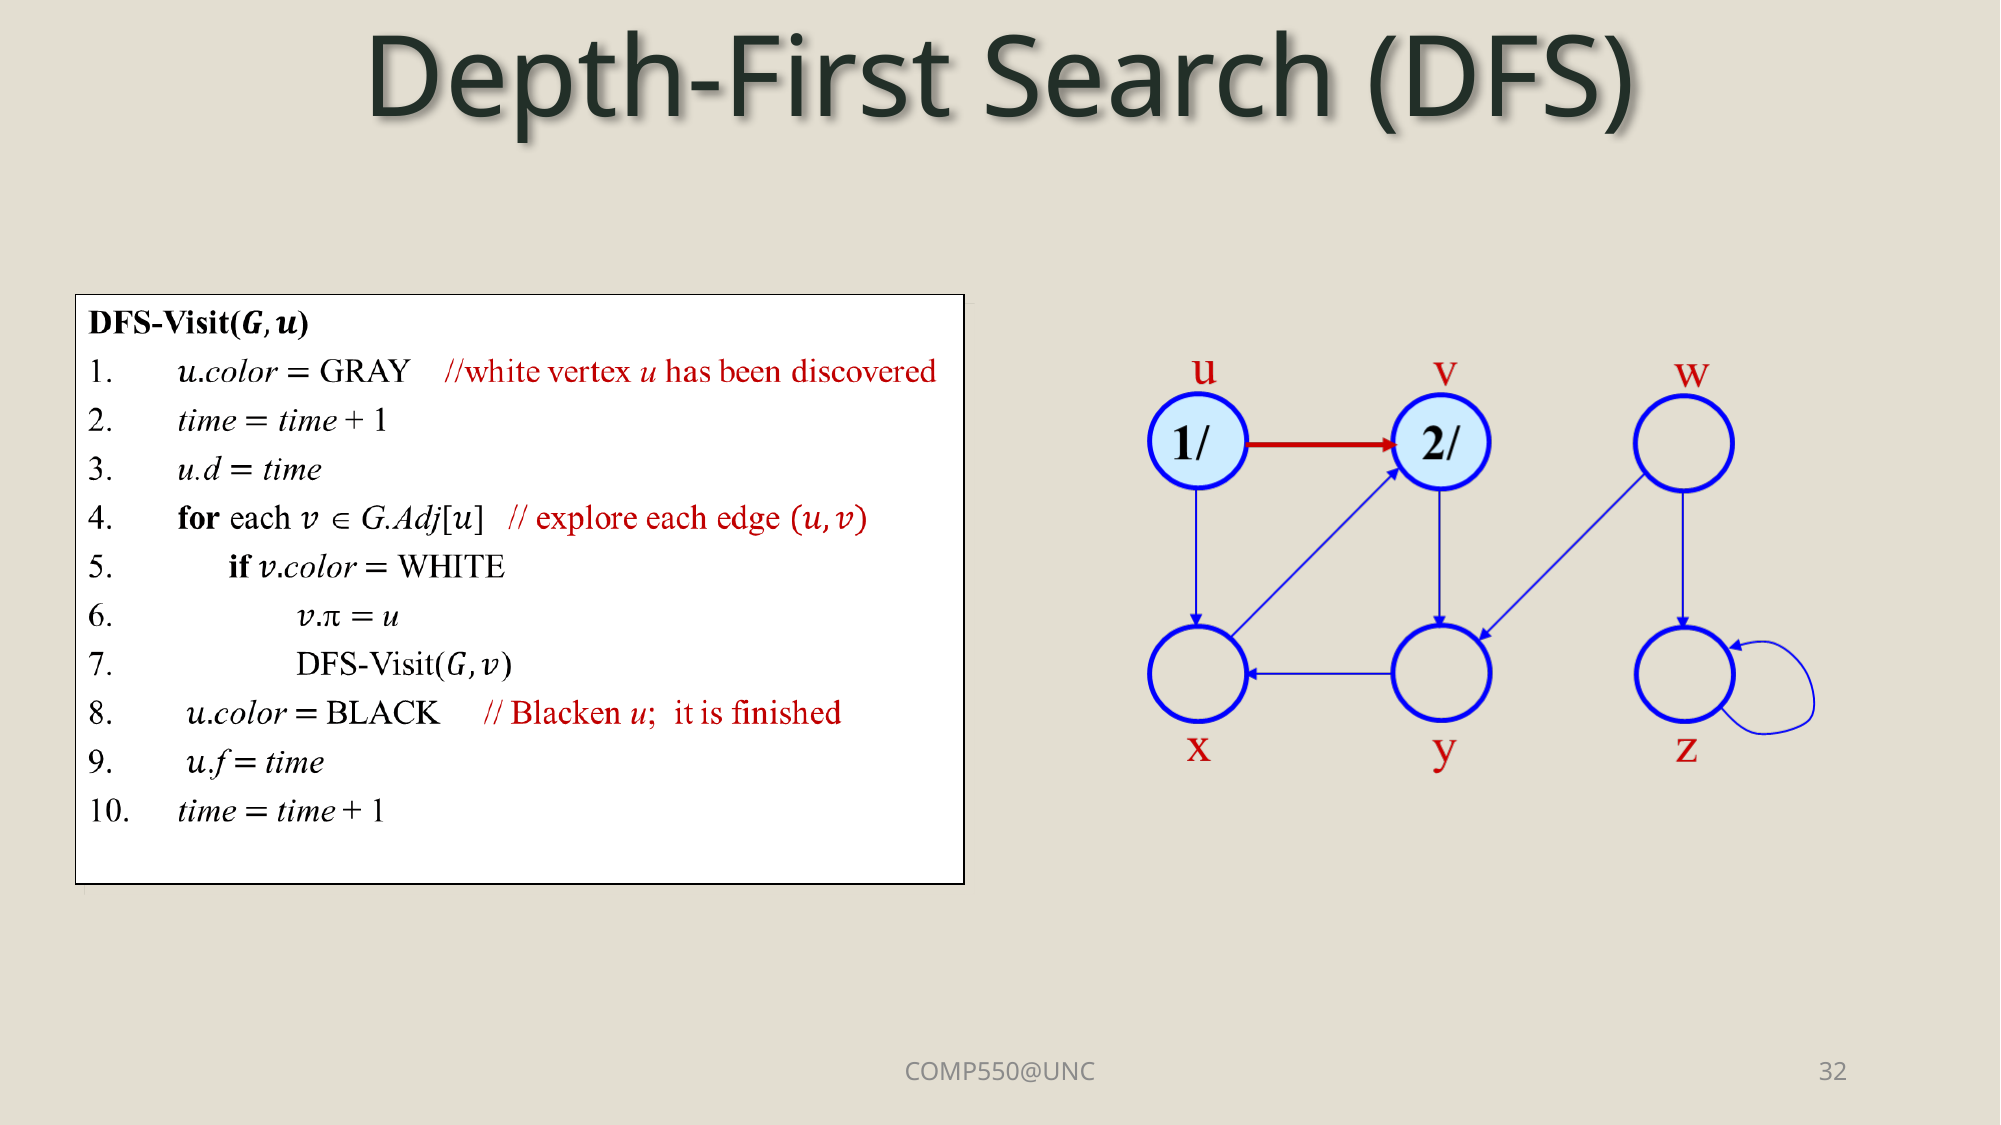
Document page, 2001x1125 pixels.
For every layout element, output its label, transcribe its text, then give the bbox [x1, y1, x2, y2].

picture [1139, 320, 1816, 805]
picture [67, 290, 975, 896]
slide_number 32 [1412, 1042, 1863, 1103]
footer COMP550@UNC [662, 1042, 1338, 1103]
title Depth-First Search (DFS) [0, 3, 2000, 157]
